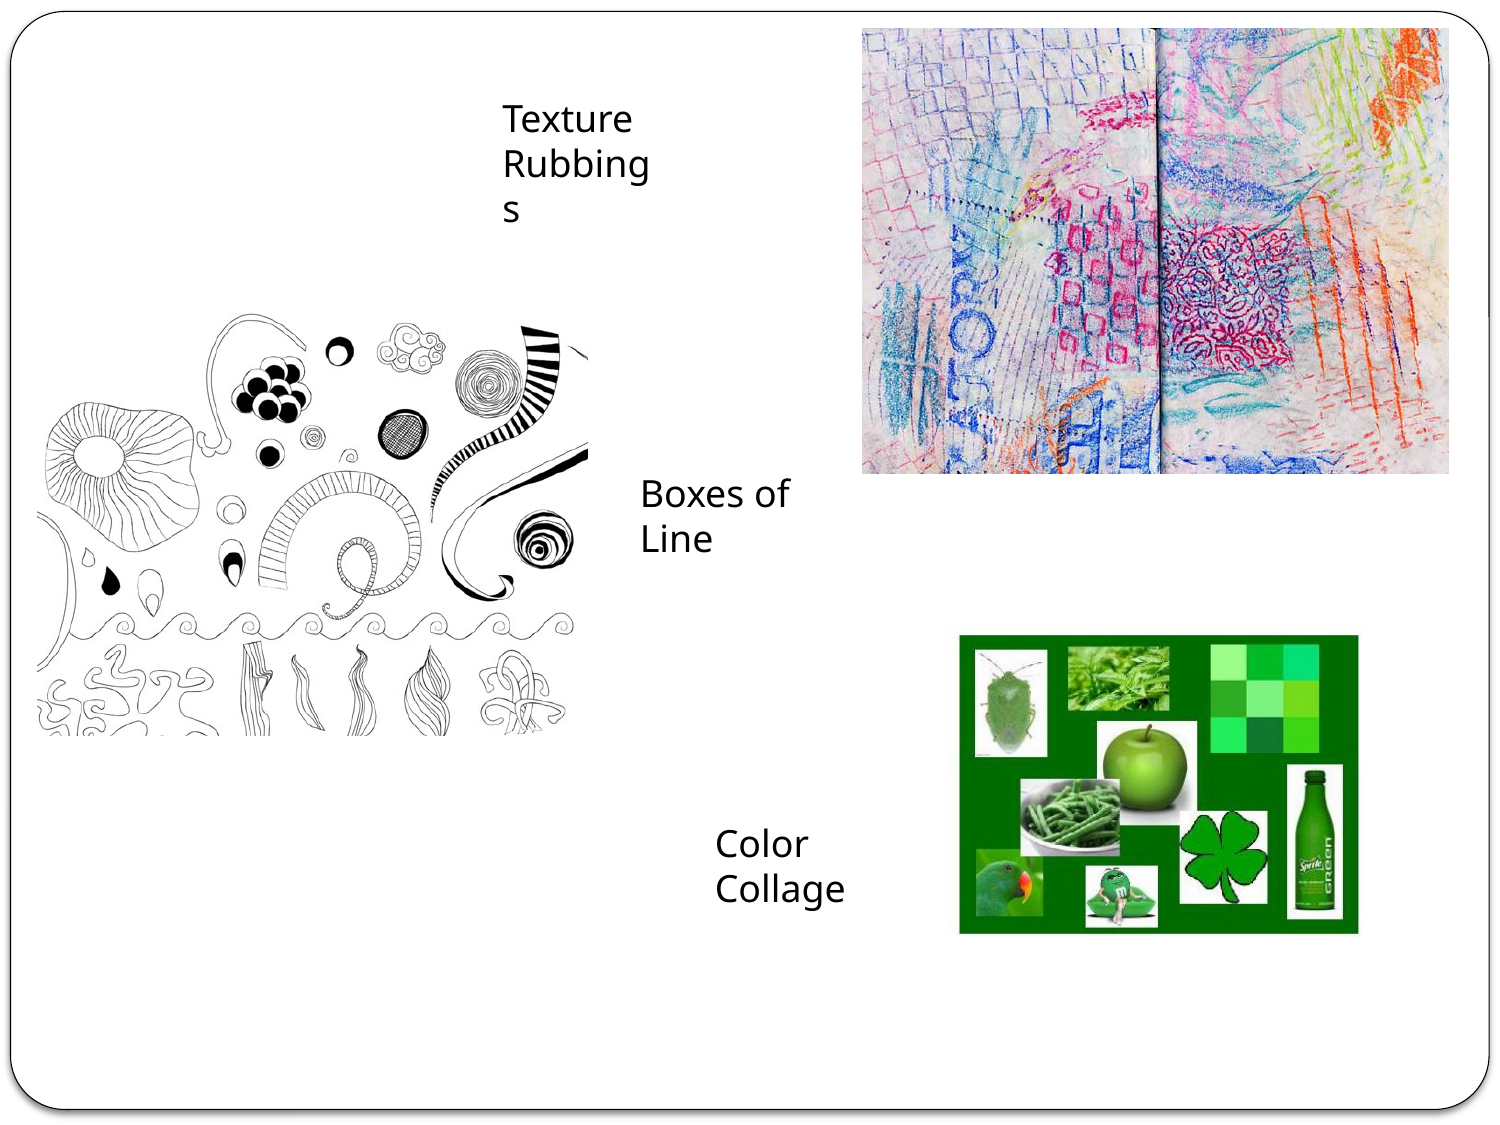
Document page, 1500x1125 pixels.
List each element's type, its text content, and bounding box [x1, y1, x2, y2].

text_box Boxes of Line [624, 462, 825, 568]
picture [37, 312, 588, 736]
text_box Texture Rubbings [487, 87, 675, 238]
text_box Color Collage [699, 812, 843, 918]
picture [849, 27, 1469, 1094]
